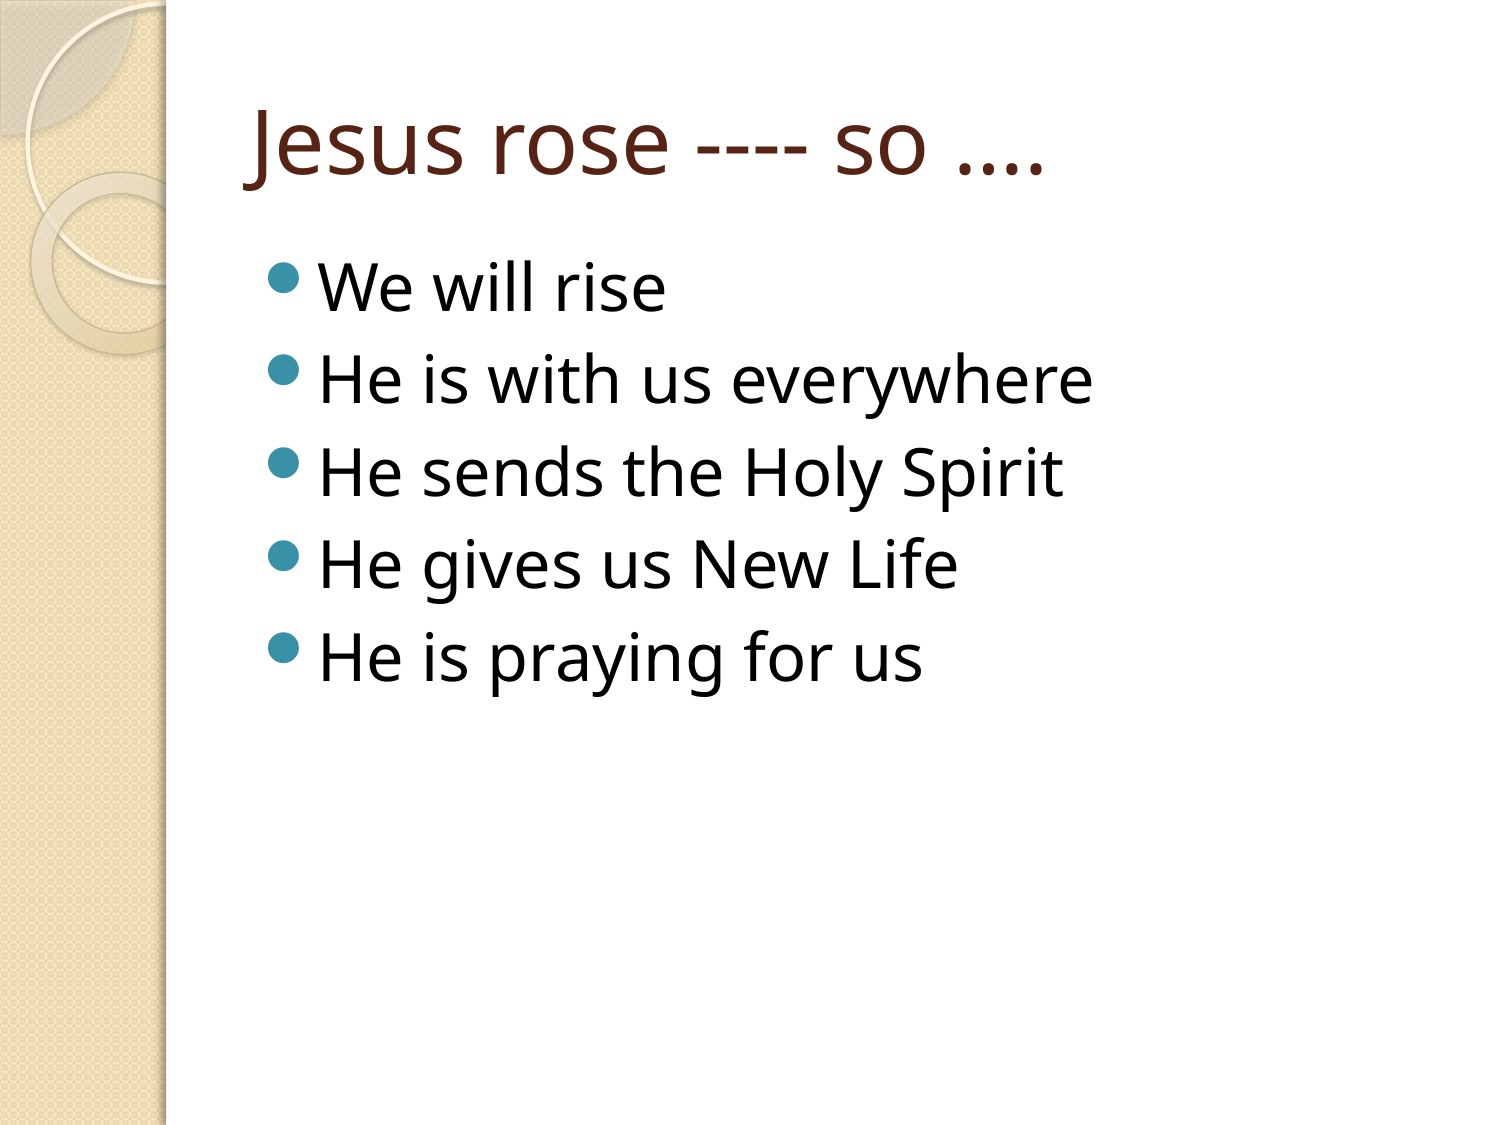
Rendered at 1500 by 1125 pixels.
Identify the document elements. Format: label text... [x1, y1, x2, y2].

list We will rise He is with us everywhere He sends the Holy Spirit He gives us New Life He is praying for us [235, 237, 1466, 1025]
title Jesus rose ---- so …. [235, 45, 1466, 233]
